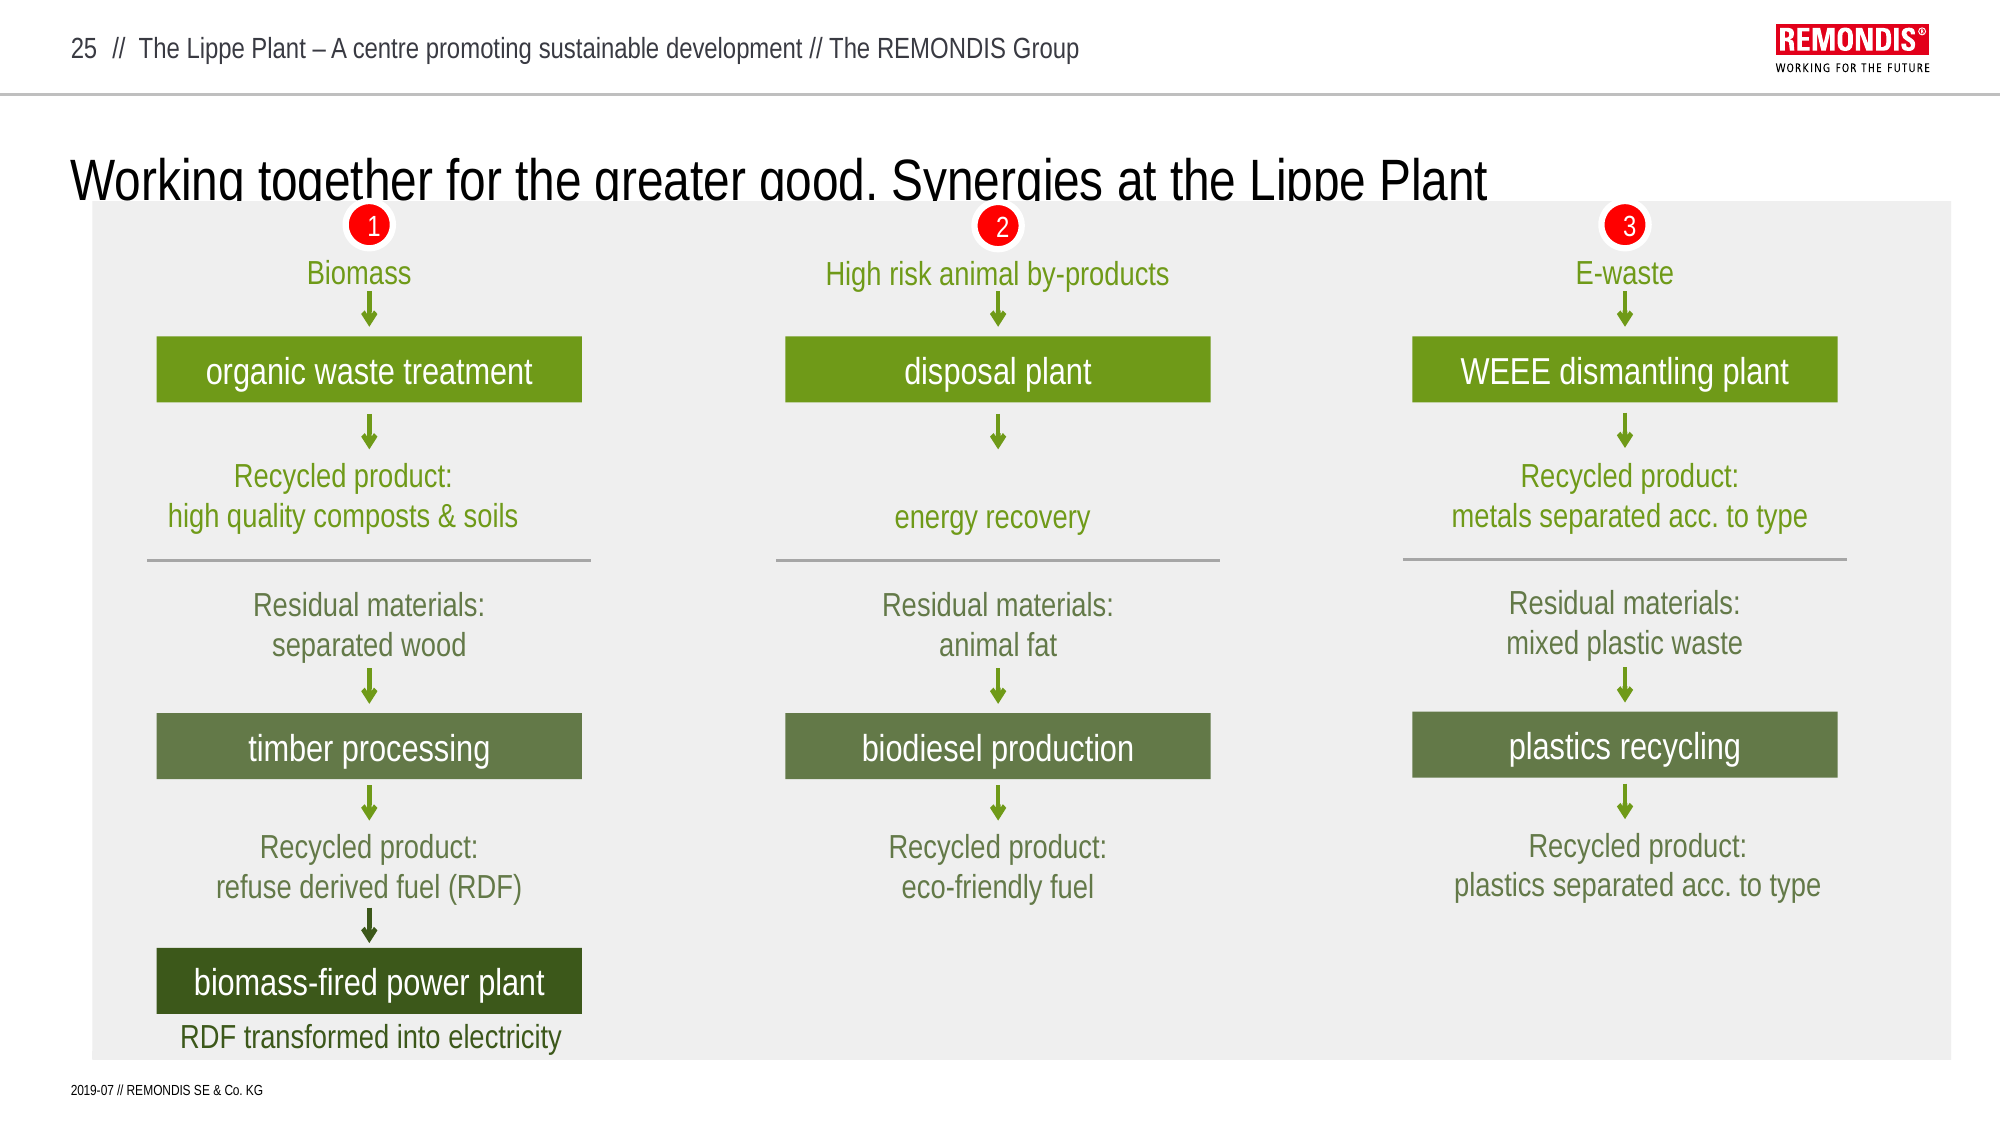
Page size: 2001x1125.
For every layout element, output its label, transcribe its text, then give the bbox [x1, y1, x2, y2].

slide_number 2019-07 // REMONDIS SE & Co. KG [70, 1077, 1930, 1102]
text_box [92, 200, 1952, 1060]
slide_number 25 [70, 23, 118, 71]
footer // The Lippe Plant – A centre promoting sustainable development // The REMONDIS Group [118, 23, 1705, 71]
title Working together for the greater good. Synergies at the Lippe Plant [70, 128, 1930, 282]
